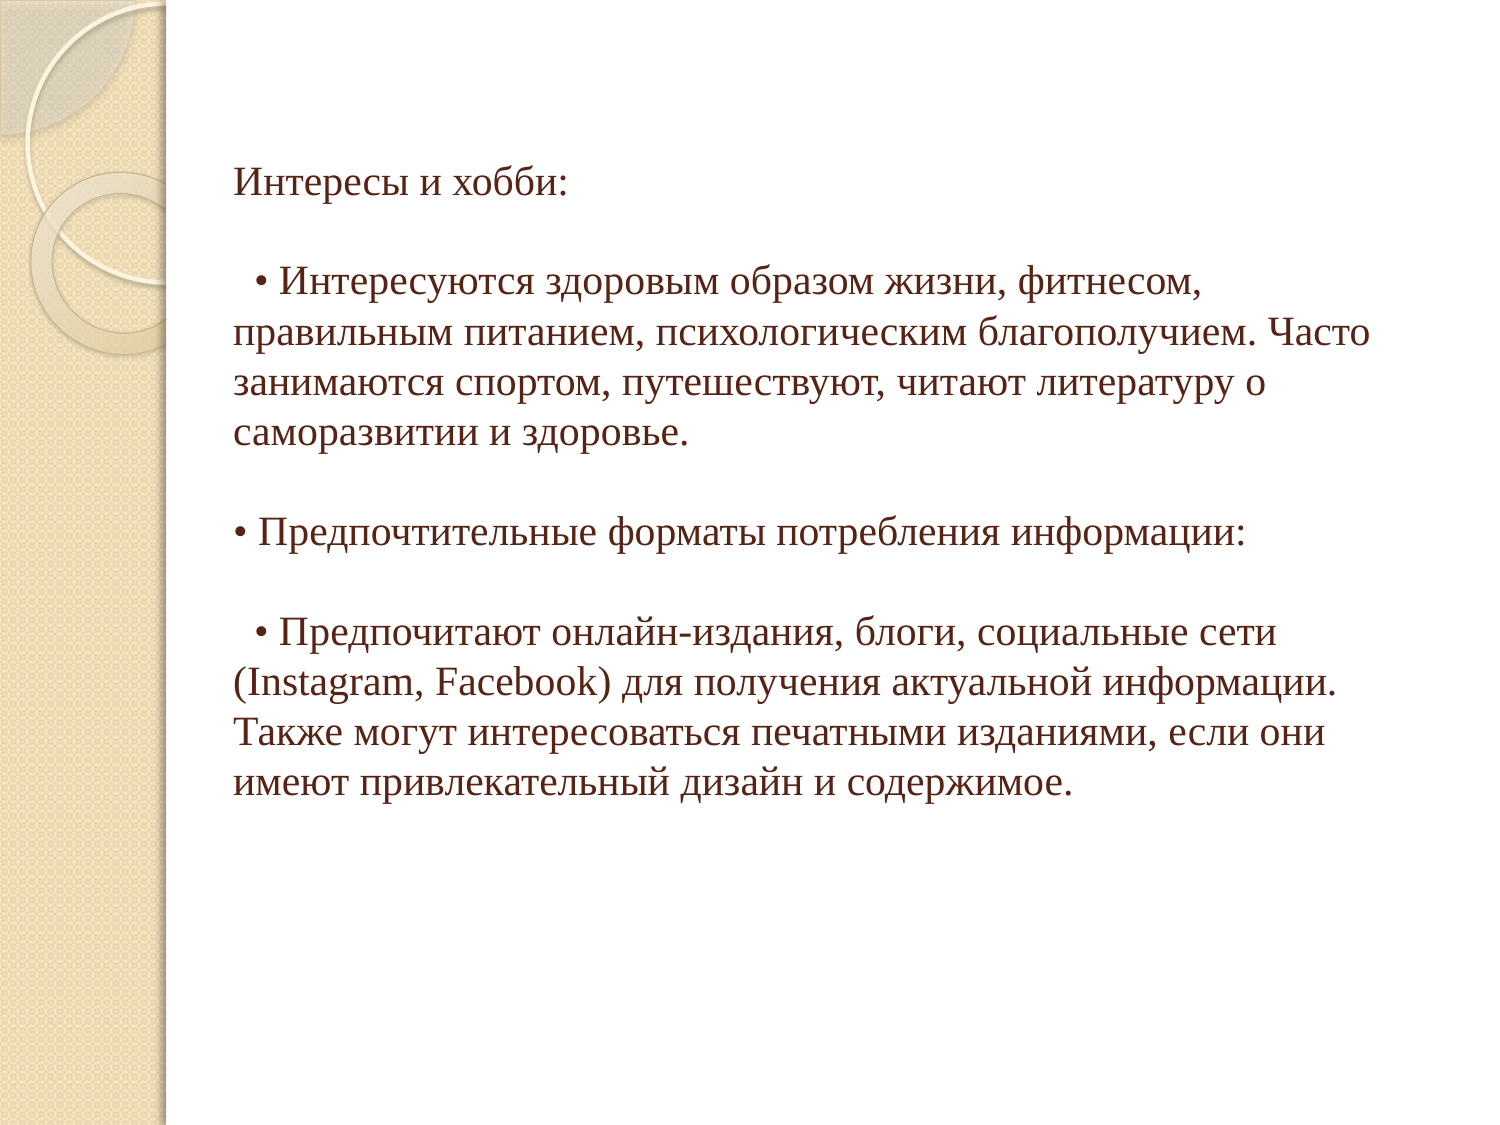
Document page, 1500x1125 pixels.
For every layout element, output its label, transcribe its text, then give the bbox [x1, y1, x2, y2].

title Интересы и хобби: • Интересуются здоровым образом жизни, фитнесом, правильным питанием, психологическим благополучием. Часто занимаются спортом, путешествуют, читают литературу о саморазвитии и здоровье. • Предпочтительные форматы потребления информации: • Предпочитают онлайн-издания, блоги, социальные сети (Instagram, Facebook) для получения актуальной информации. Также могут интересоваться печатными изданиями, если они имеют привлекательный дизайн и содержимое. [218, 78, 1449, 880]
